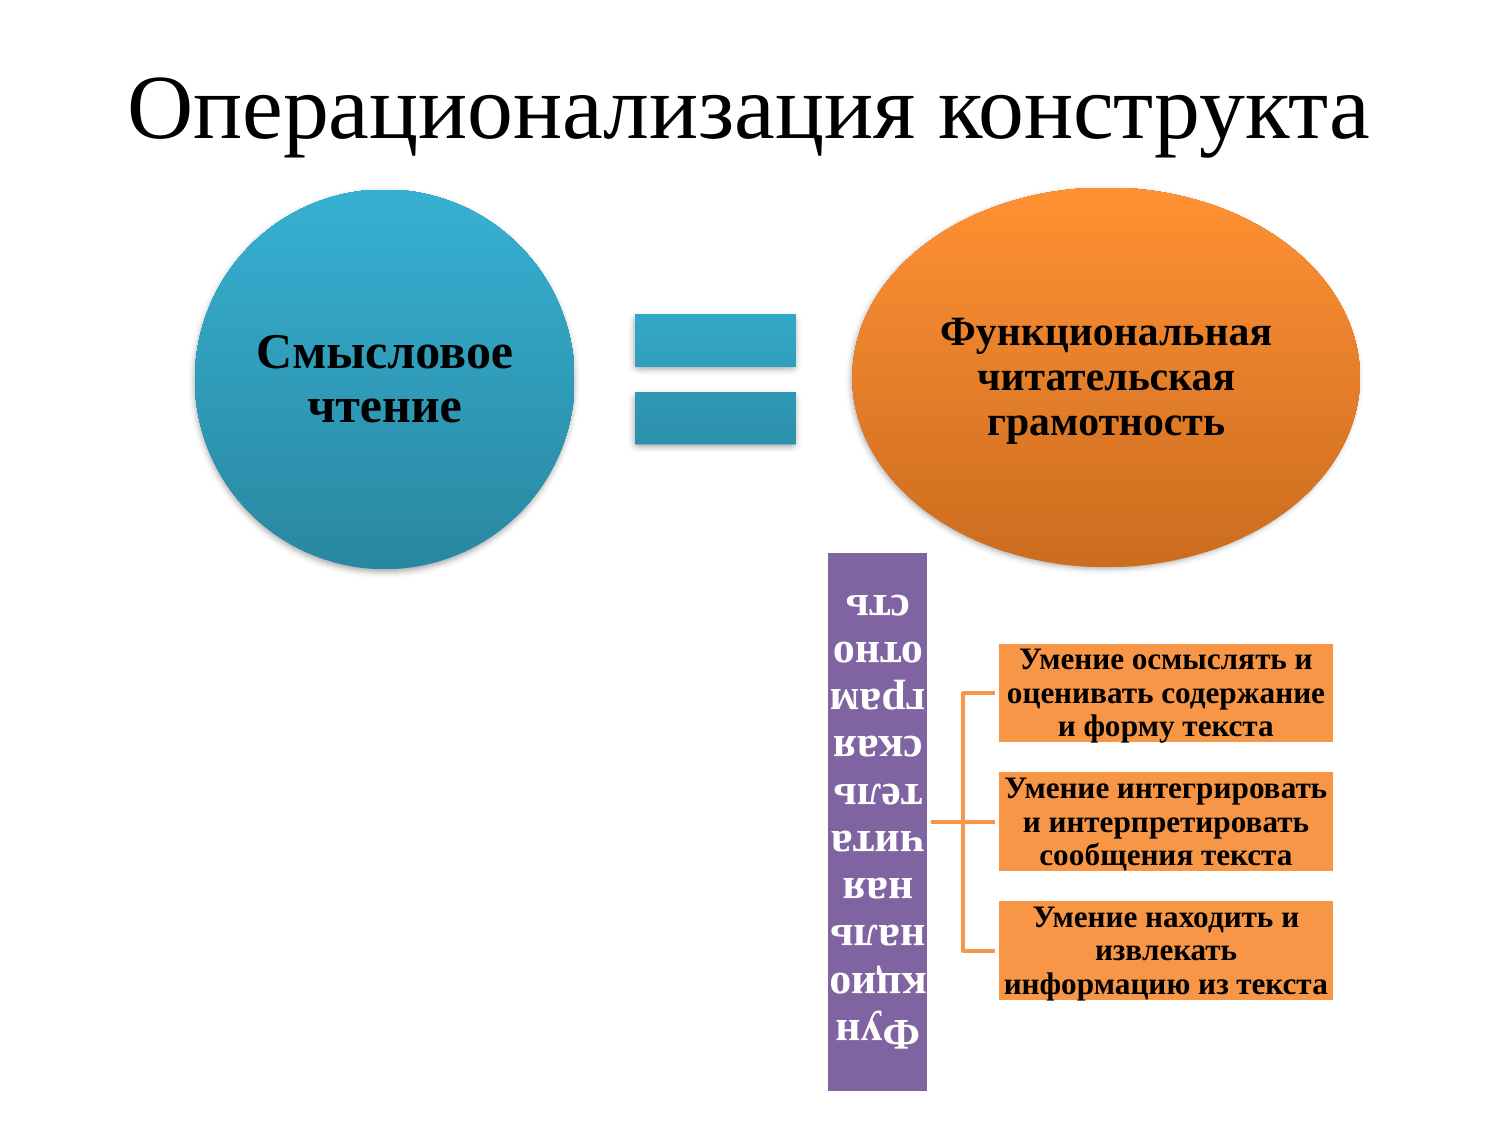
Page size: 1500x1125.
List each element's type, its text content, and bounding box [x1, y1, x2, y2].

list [194, 172, 1365, 587]
title Операционализация конструкта [75, 19, 1425, 185]
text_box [761, 550, 1400, 1094]
